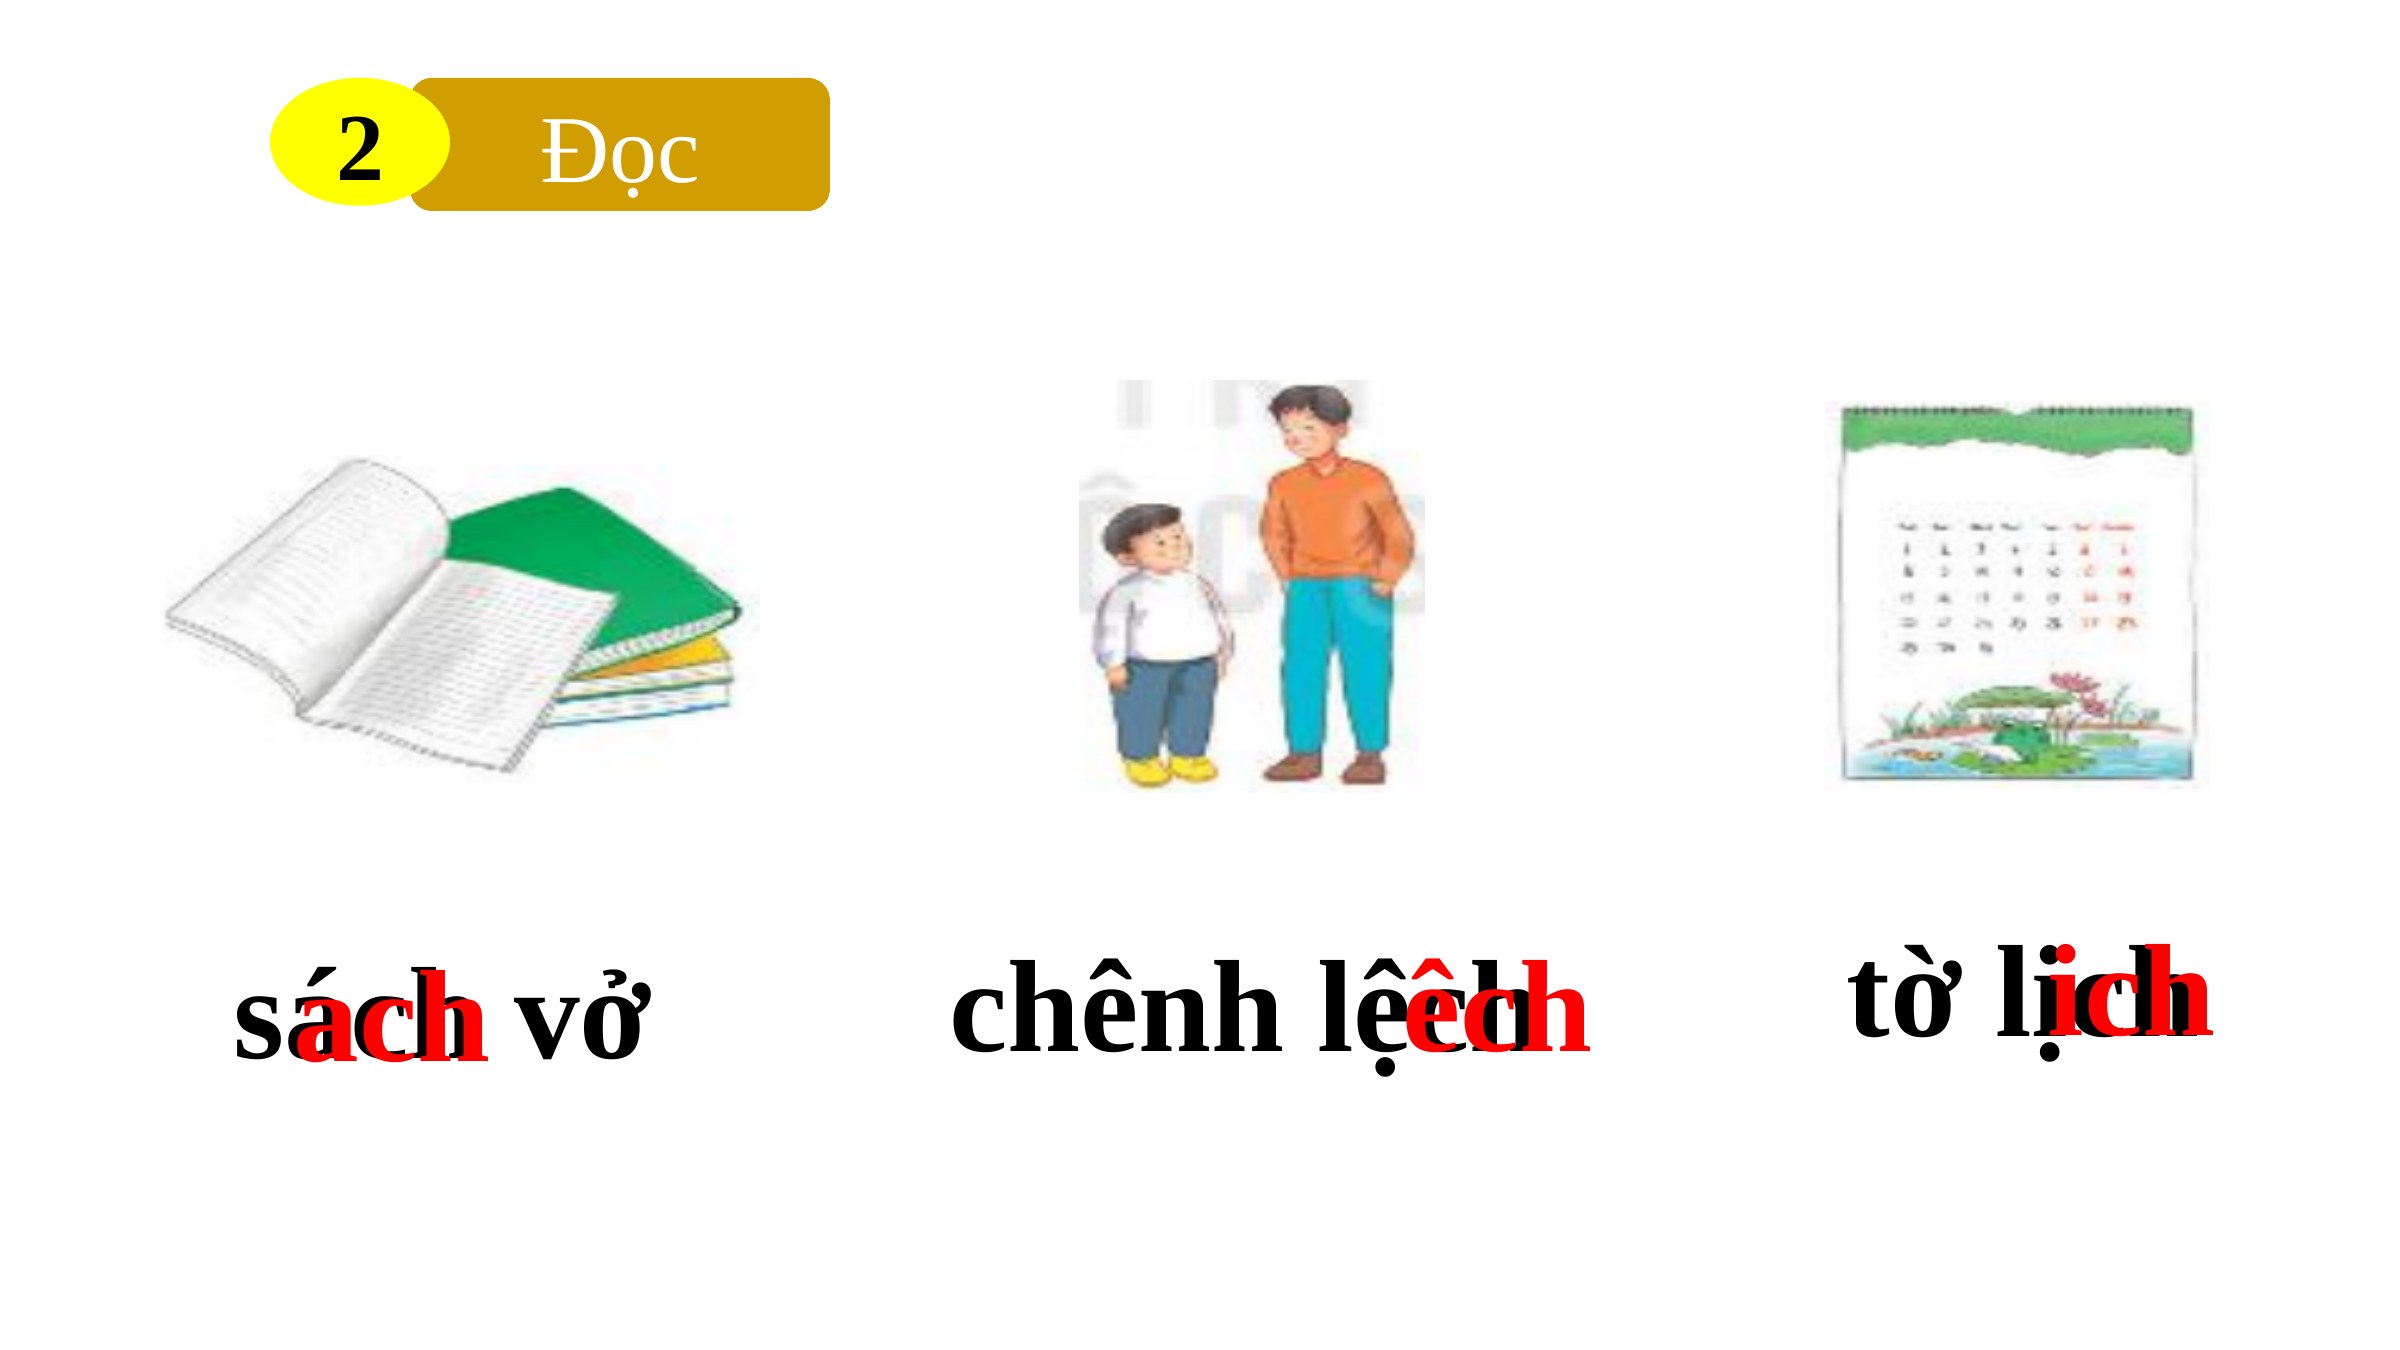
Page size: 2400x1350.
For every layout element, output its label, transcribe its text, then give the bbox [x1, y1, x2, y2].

text_box Đọc [409, 75, 833, 214]
text_box êch [1381, 909, 1725, 1088]
picture [1078, 379, 1425, 793]
text_box 2 [267, 75, 453, 208]
text_box chênh lệch [927, 909, 1664, 1089]
text_box ach [272, 919, 556, 1098]
picture [1824, 394, 2211, 789]
text_box ich [2026, 893, 2298, 1073]
text_box sách vở [212, 916, 873, 1096]
text_box tờ lịch [1824, 894, 2360, 1074]
picture [161, 455, 760, 783]
